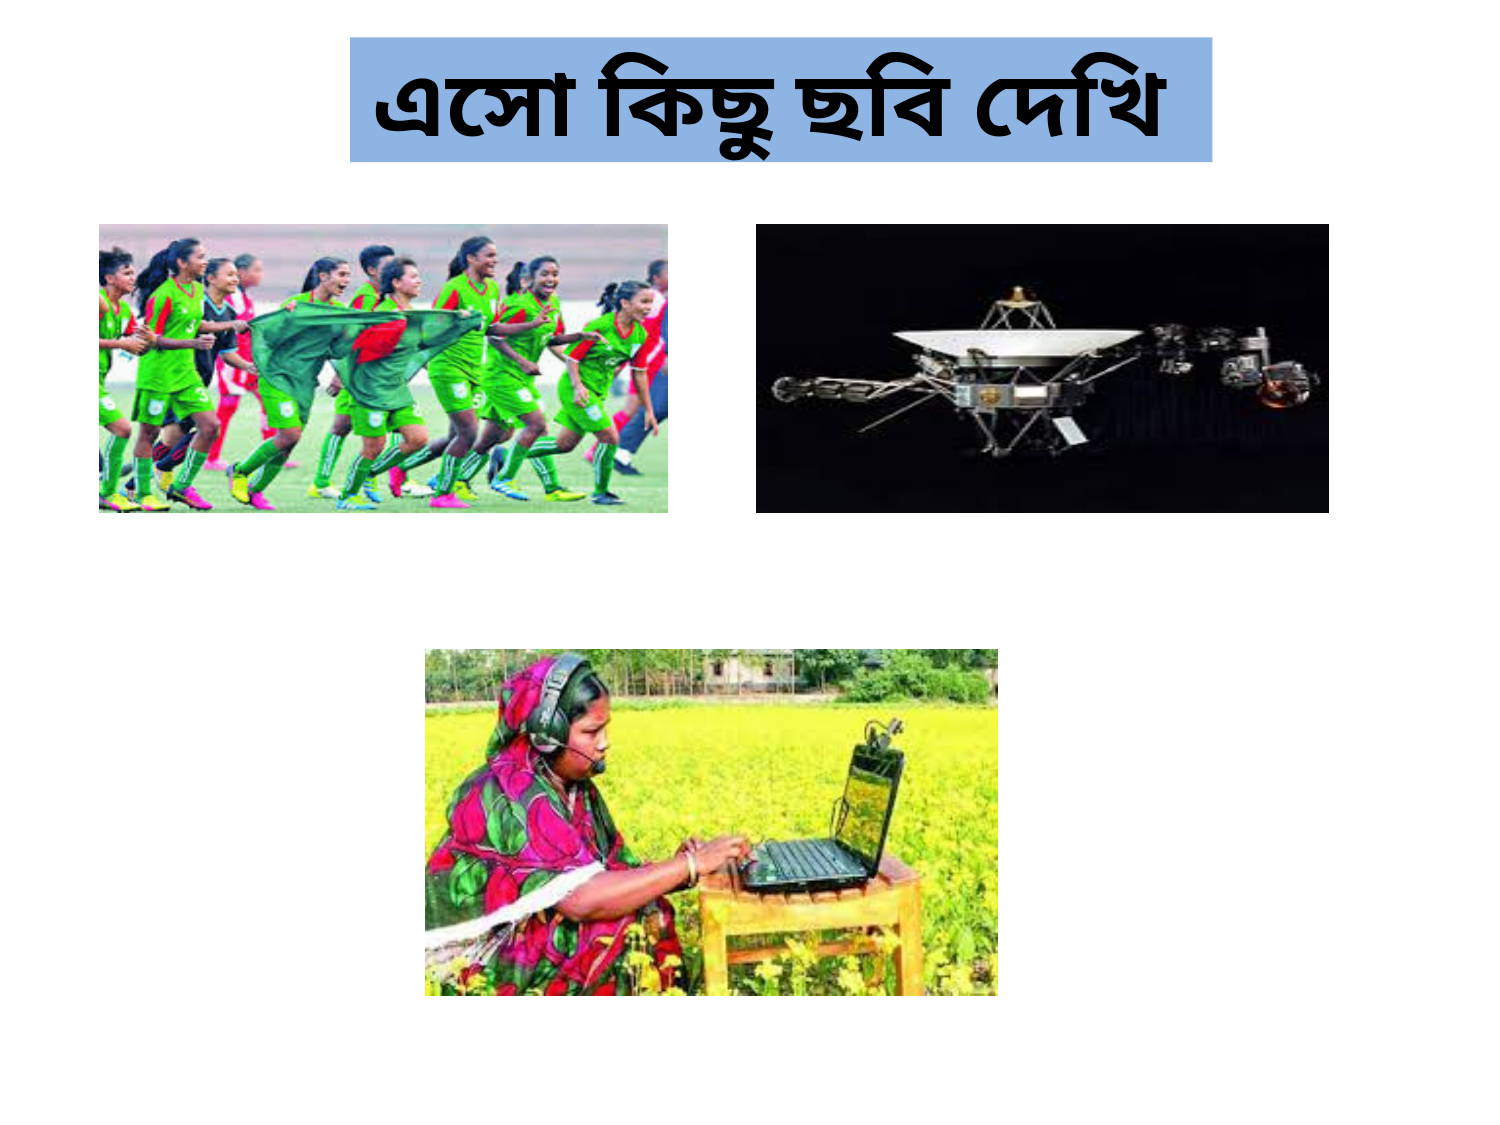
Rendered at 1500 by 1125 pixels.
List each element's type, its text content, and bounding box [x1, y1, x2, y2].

picture [99, 224, 668, 513]
text_box এসো কিছু ছবি দেখি [350, 37, 1213, 163]
picture [755, 224, 1329, 513]
picture [424, 649, 998, 996]
